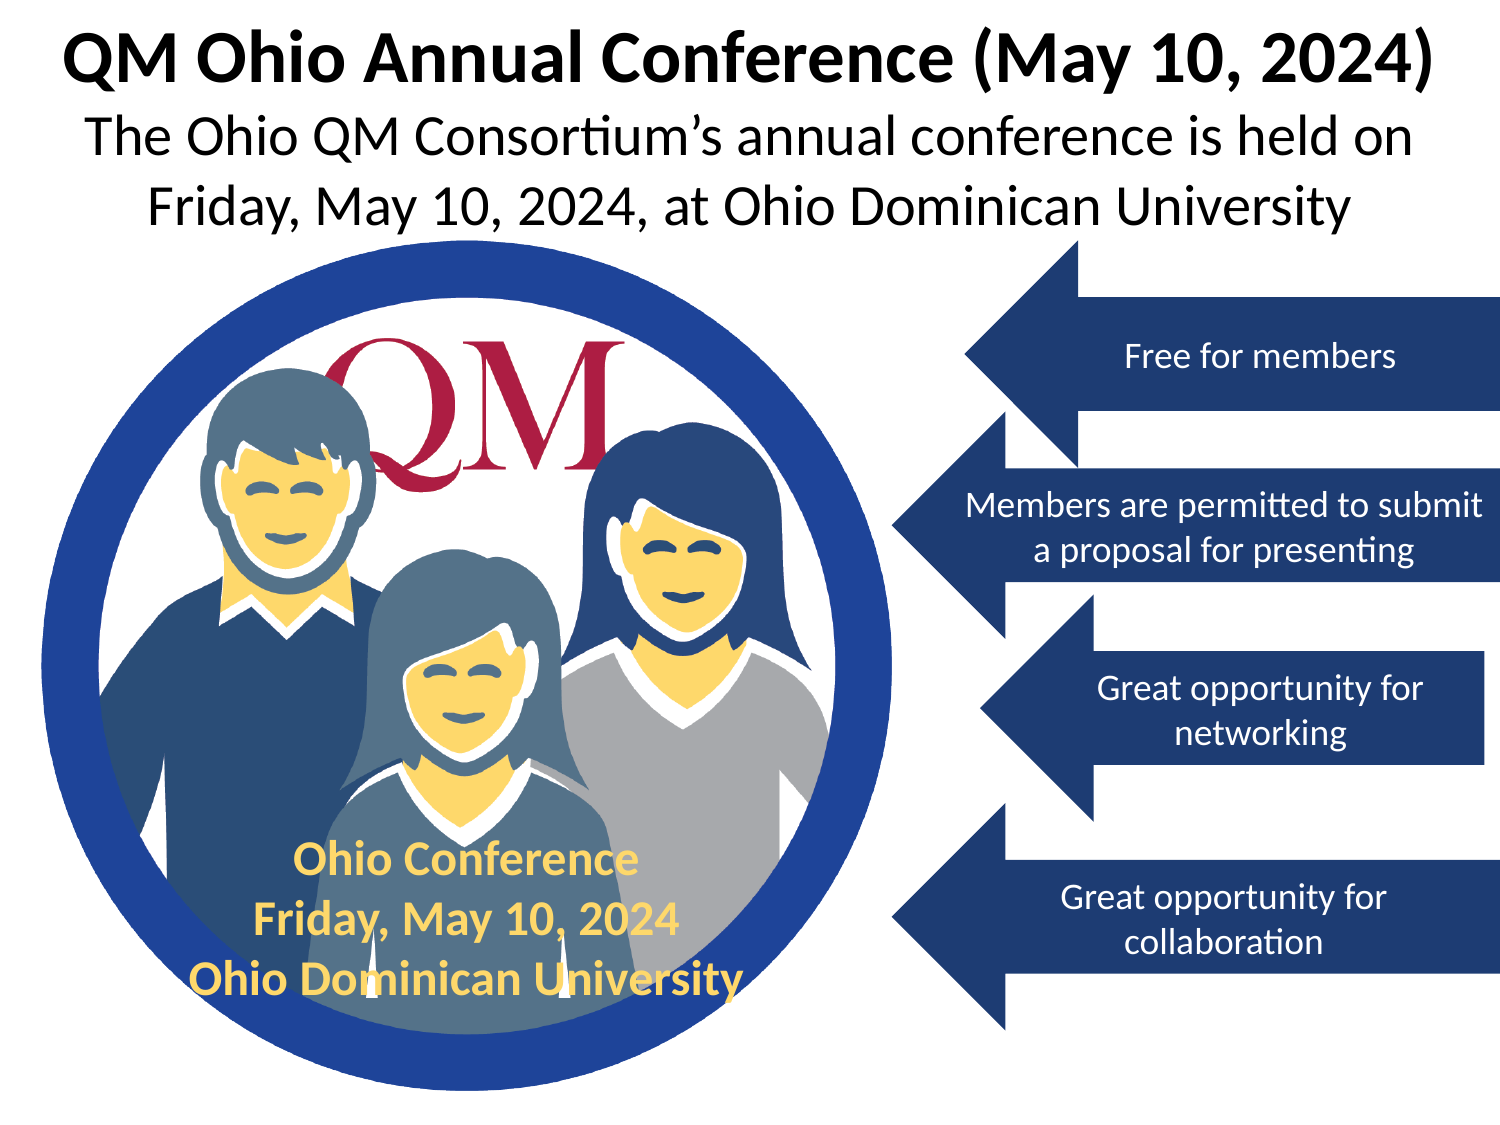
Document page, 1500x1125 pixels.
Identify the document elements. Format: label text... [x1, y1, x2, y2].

text_box QM Ohio Annual Conference (May 10, 2024) The Ohio QM Consortium’s annual conference is held on Friday, May 10, 2024, at Ohio Dominican University [0, 0, 1500, 245]
text_box Great opportunity for collaboration [892, 800, 1500, 1034]
text_box Great opportunity for networking [978, 591, 1486, 825]
text_box Free for members [962, 237, 1500, 467]
picture [41, 240, 892, 1091]
text_box Members are permitted to submit a proposal for presenting [892, 408, 1500, 642]
